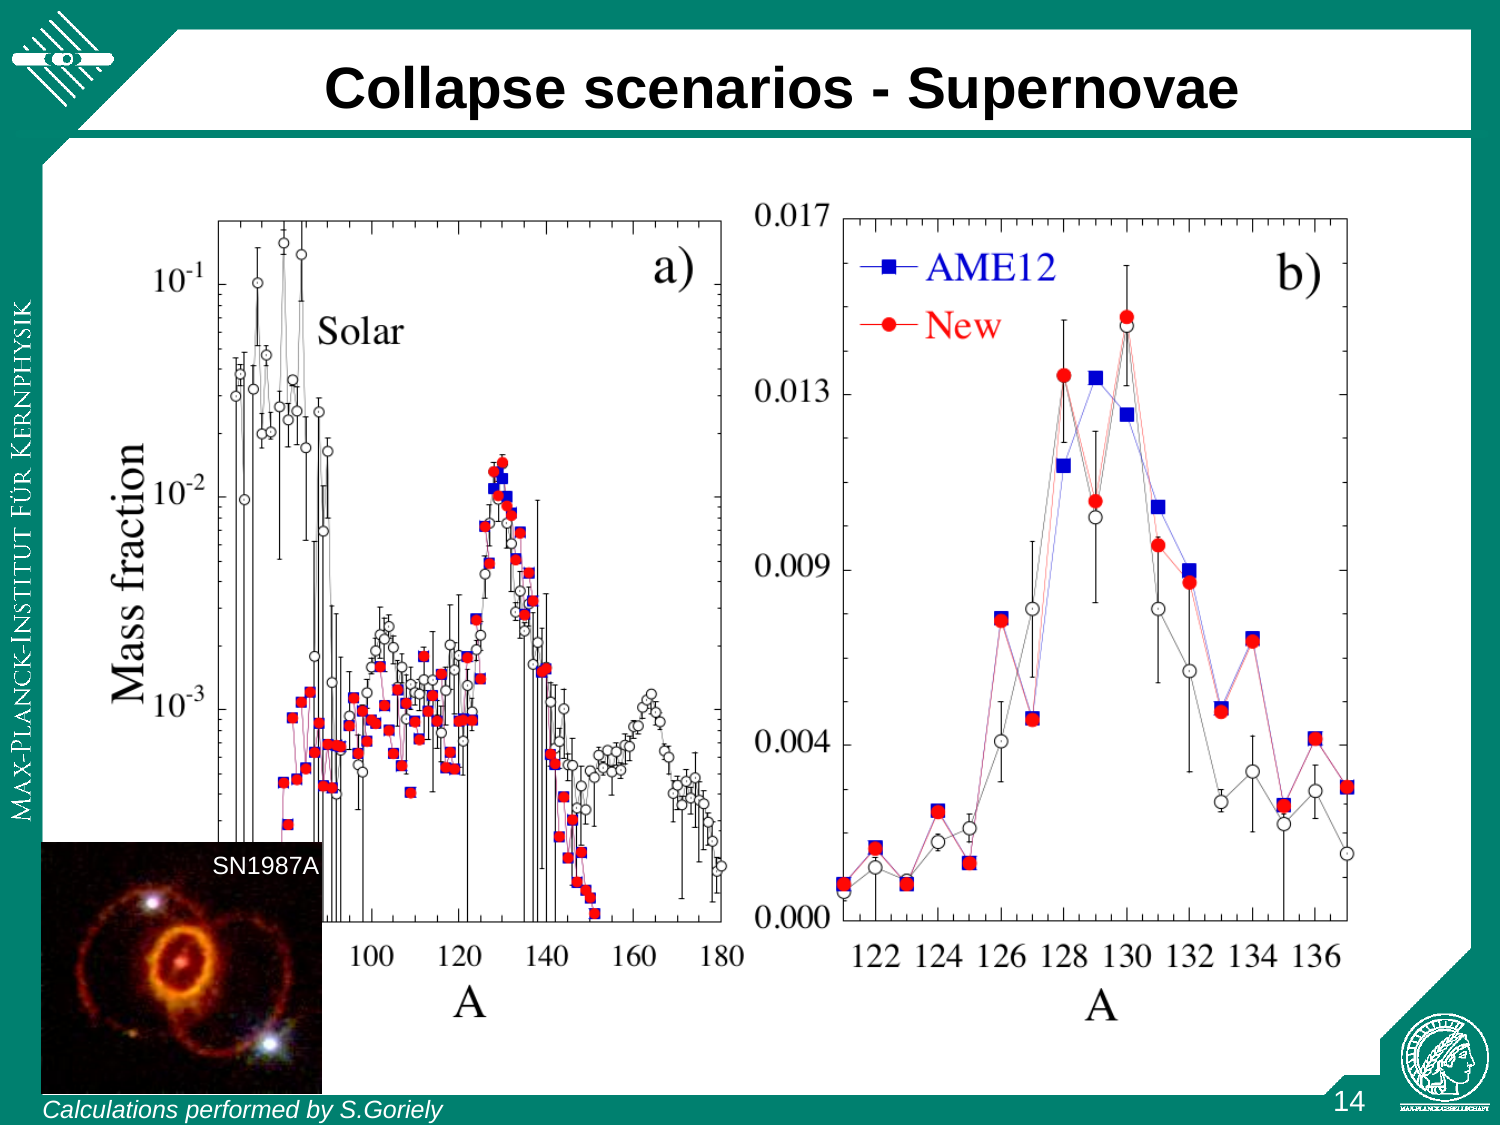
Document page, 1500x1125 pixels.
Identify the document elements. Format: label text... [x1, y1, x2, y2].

slide_number 14 [1030, 1083, 1381, 1125]
picture [0, 0, 1500, 1125]
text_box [41, 841, 336, 1095]
text_box Collapse scenarios - Supernovae [309, 43, 1257, 128]
text_box Calculations performed by S.Goriely [27, 1086, 459, 1125]
